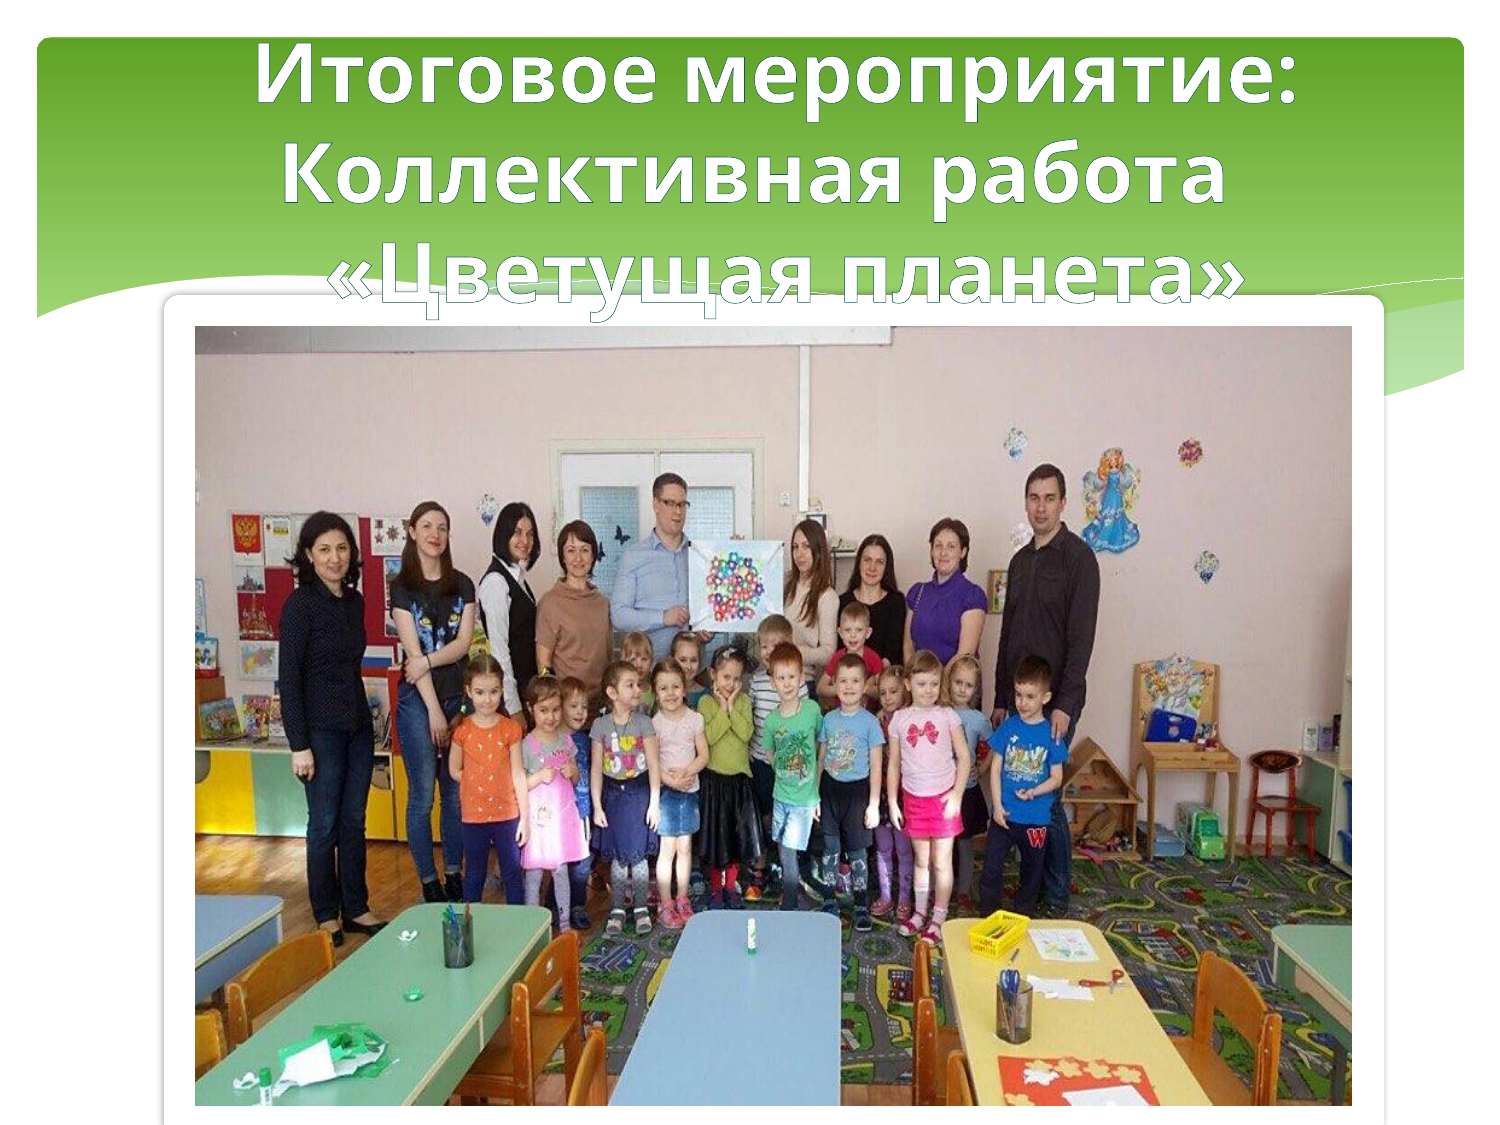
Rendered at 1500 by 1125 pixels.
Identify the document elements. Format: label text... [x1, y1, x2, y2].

title Итоговое мероприятие: Коллективная работа «Цветущая планета» [100, 66, 1451, 272]
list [194, 326, 1353, 1107]
